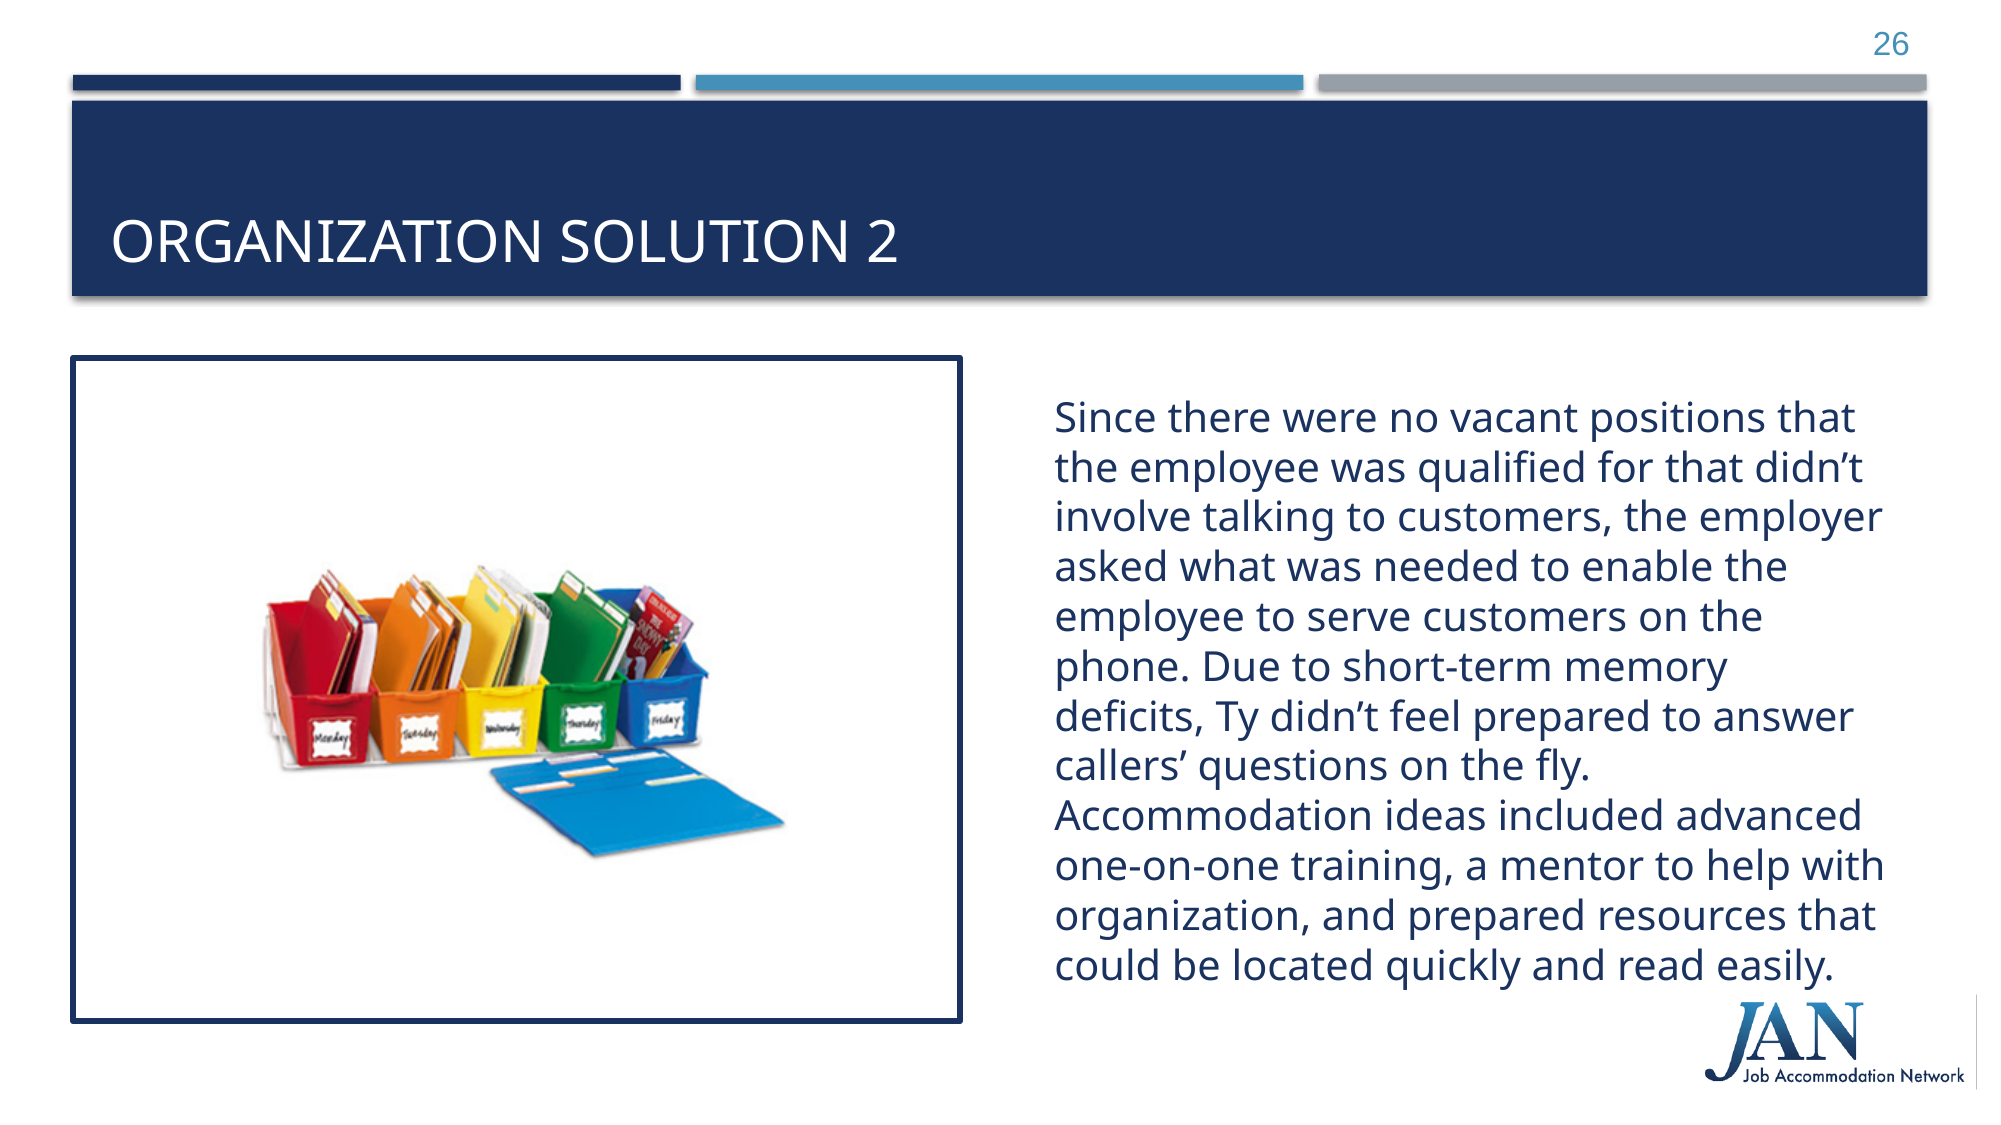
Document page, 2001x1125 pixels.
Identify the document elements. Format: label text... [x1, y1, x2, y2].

list Since there were no vacant positions that the employee was qualified for that didn’t involve talking to customers, the employer asked what was needed to enable the employee to serve customers on the phone. Due to short-term memory deficits, Ty didn’t feel prepared to answer callers’ questions on the fly. Accommodation ideas included advanced one-on-one training, a mentor to help with organization, and prepared resources that could be located quickly and read easily. [1039, 357, 1905, 1022]
picture [244, 561, 789, 863]
picture [1676, 994, 1977, 1090]
slide_number 26 [1752, 15, 1925, 75]
title Organization Solution 2 [95, 115, 1905, 282]
text_box [71, 356, 962, 1023]
